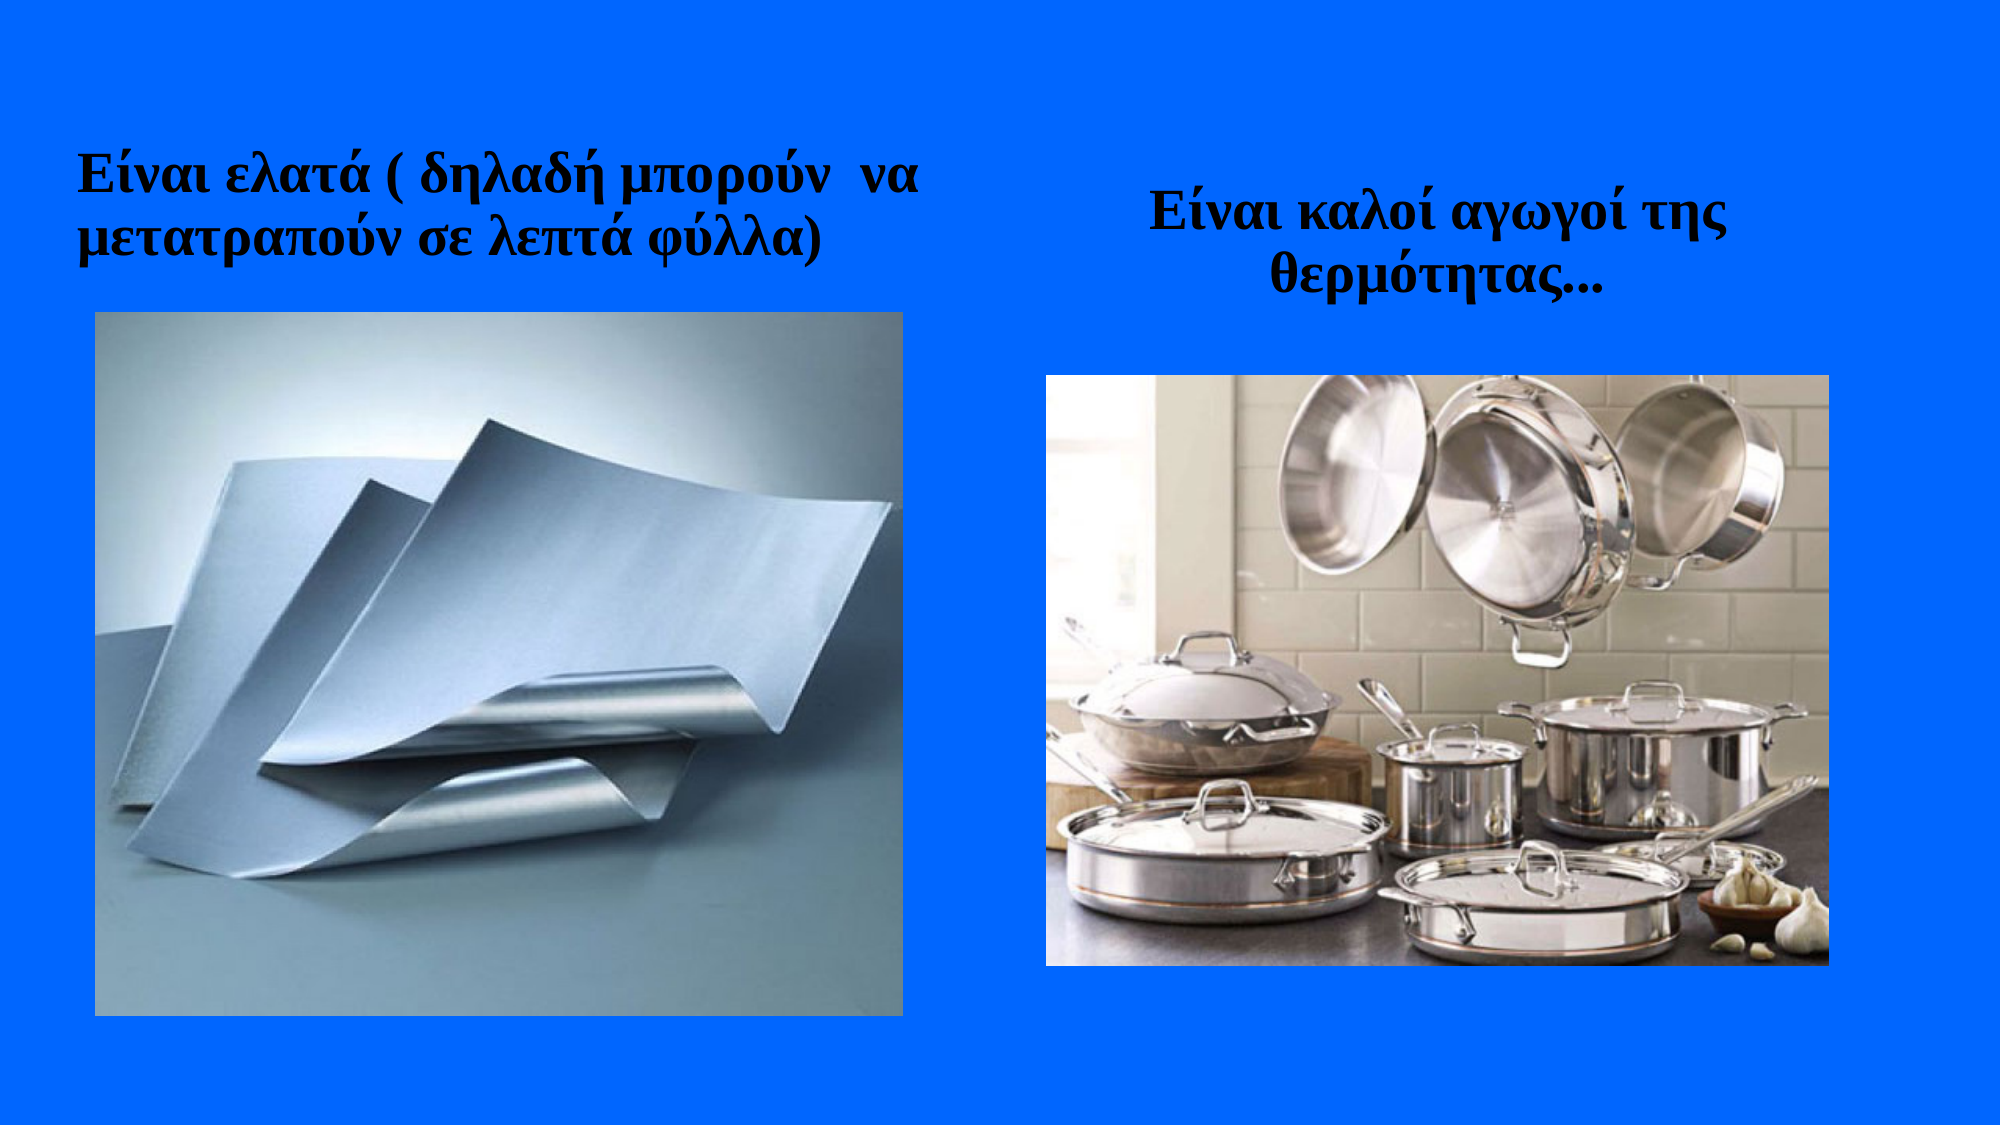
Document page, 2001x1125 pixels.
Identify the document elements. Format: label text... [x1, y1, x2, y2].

list Είναι καλοί αγωγοί της θερμότητας... [1012, 109, 1863, 313]
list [1046, 375, 1829, 966]
list Είναι ελατά ( δηλαδή μπορούν να μετατραπούν σε λεπτά φύλλα) [62, 109, 946, 276]
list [95, 312, 903, 1016]
